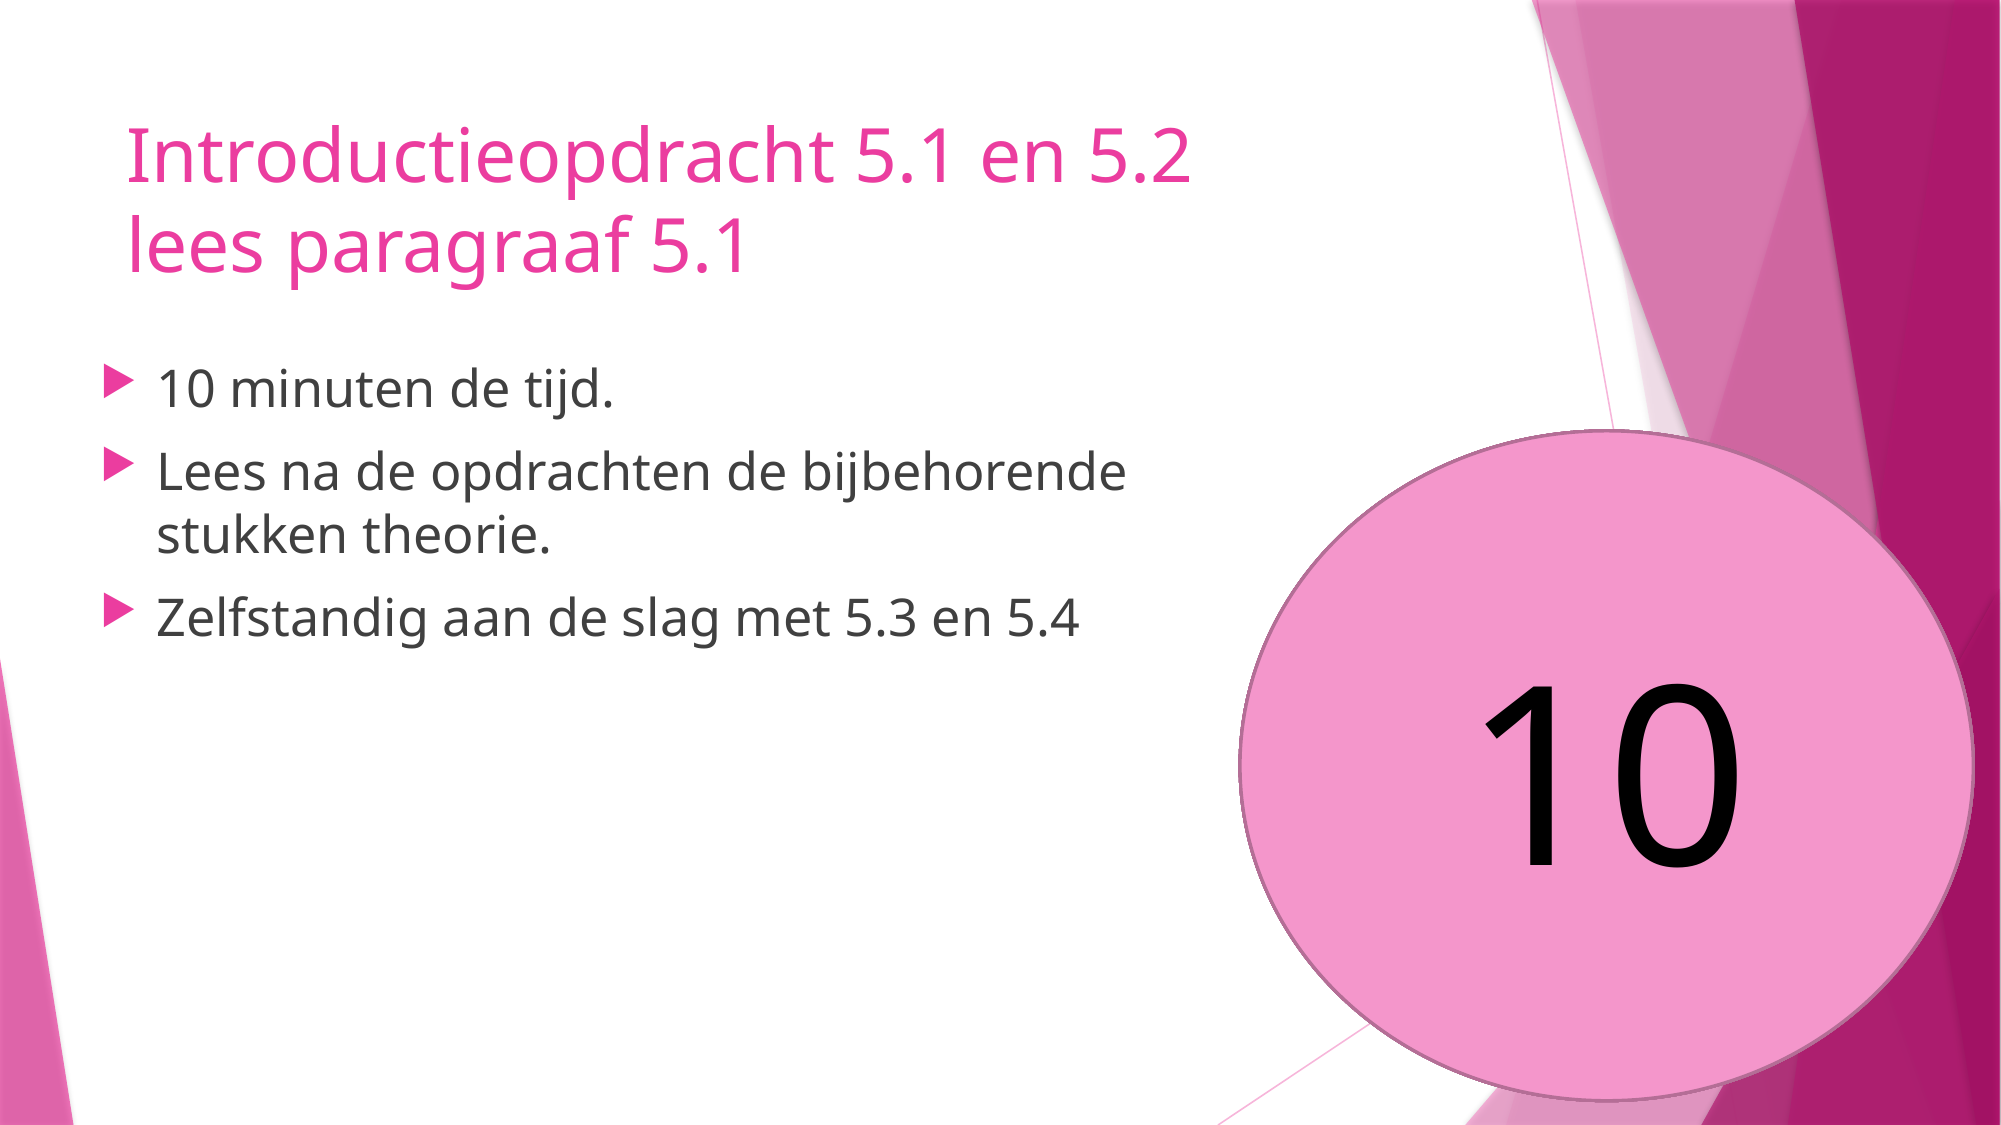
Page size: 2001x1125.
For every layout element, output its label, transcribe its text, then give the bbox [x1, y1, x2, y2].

list 10 minuten de tijd. Lees na de opdrachten de bijbehorende stukken theorie. Zelfstandig aan de slag met 5.3 en 5.4 [85, 348, 1290, 1125]
text_box 10 [1238, 429, 1975, 1103]
title Introductieopdracht 5.1 en 5.2 lees paragraaf 5.1 [111, 99, 1522, 317]
